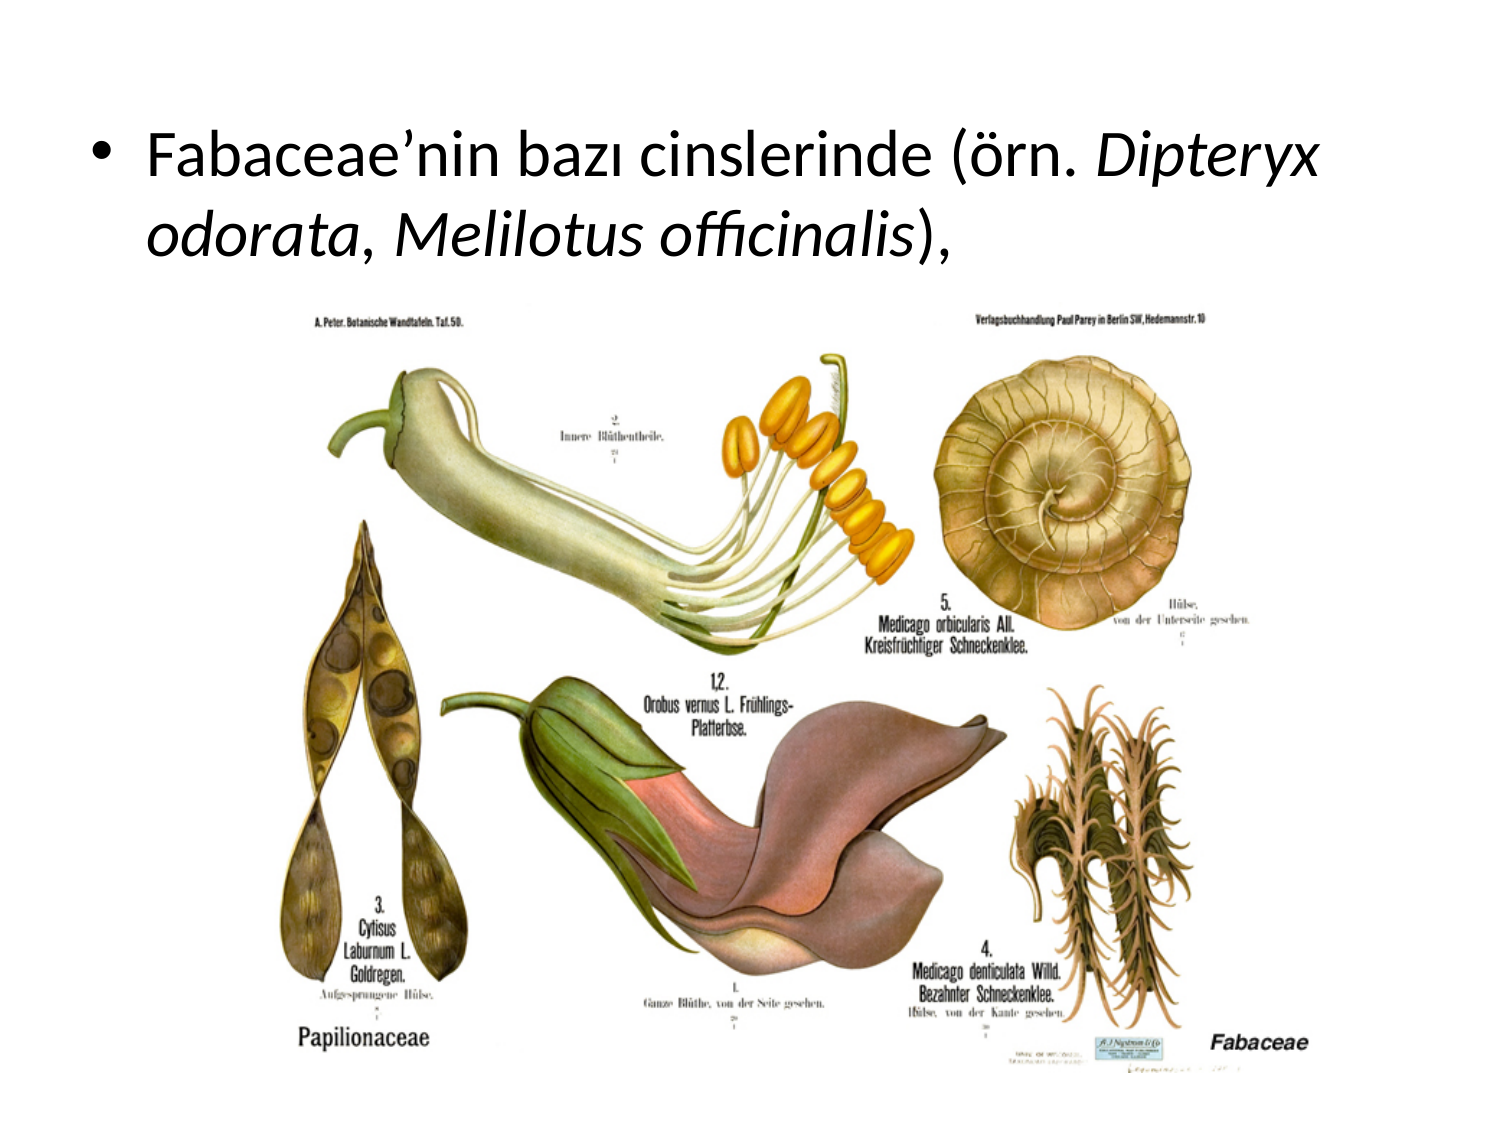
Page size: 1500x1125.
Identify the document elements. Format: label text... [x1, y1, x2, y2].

list Fabaceae’nin bazı cinslerinde (örn. Dipteryx odorata, Melilotus officinalis), [75, 101, 1425, 291]
picture [182, 302, 1337, 1073]
